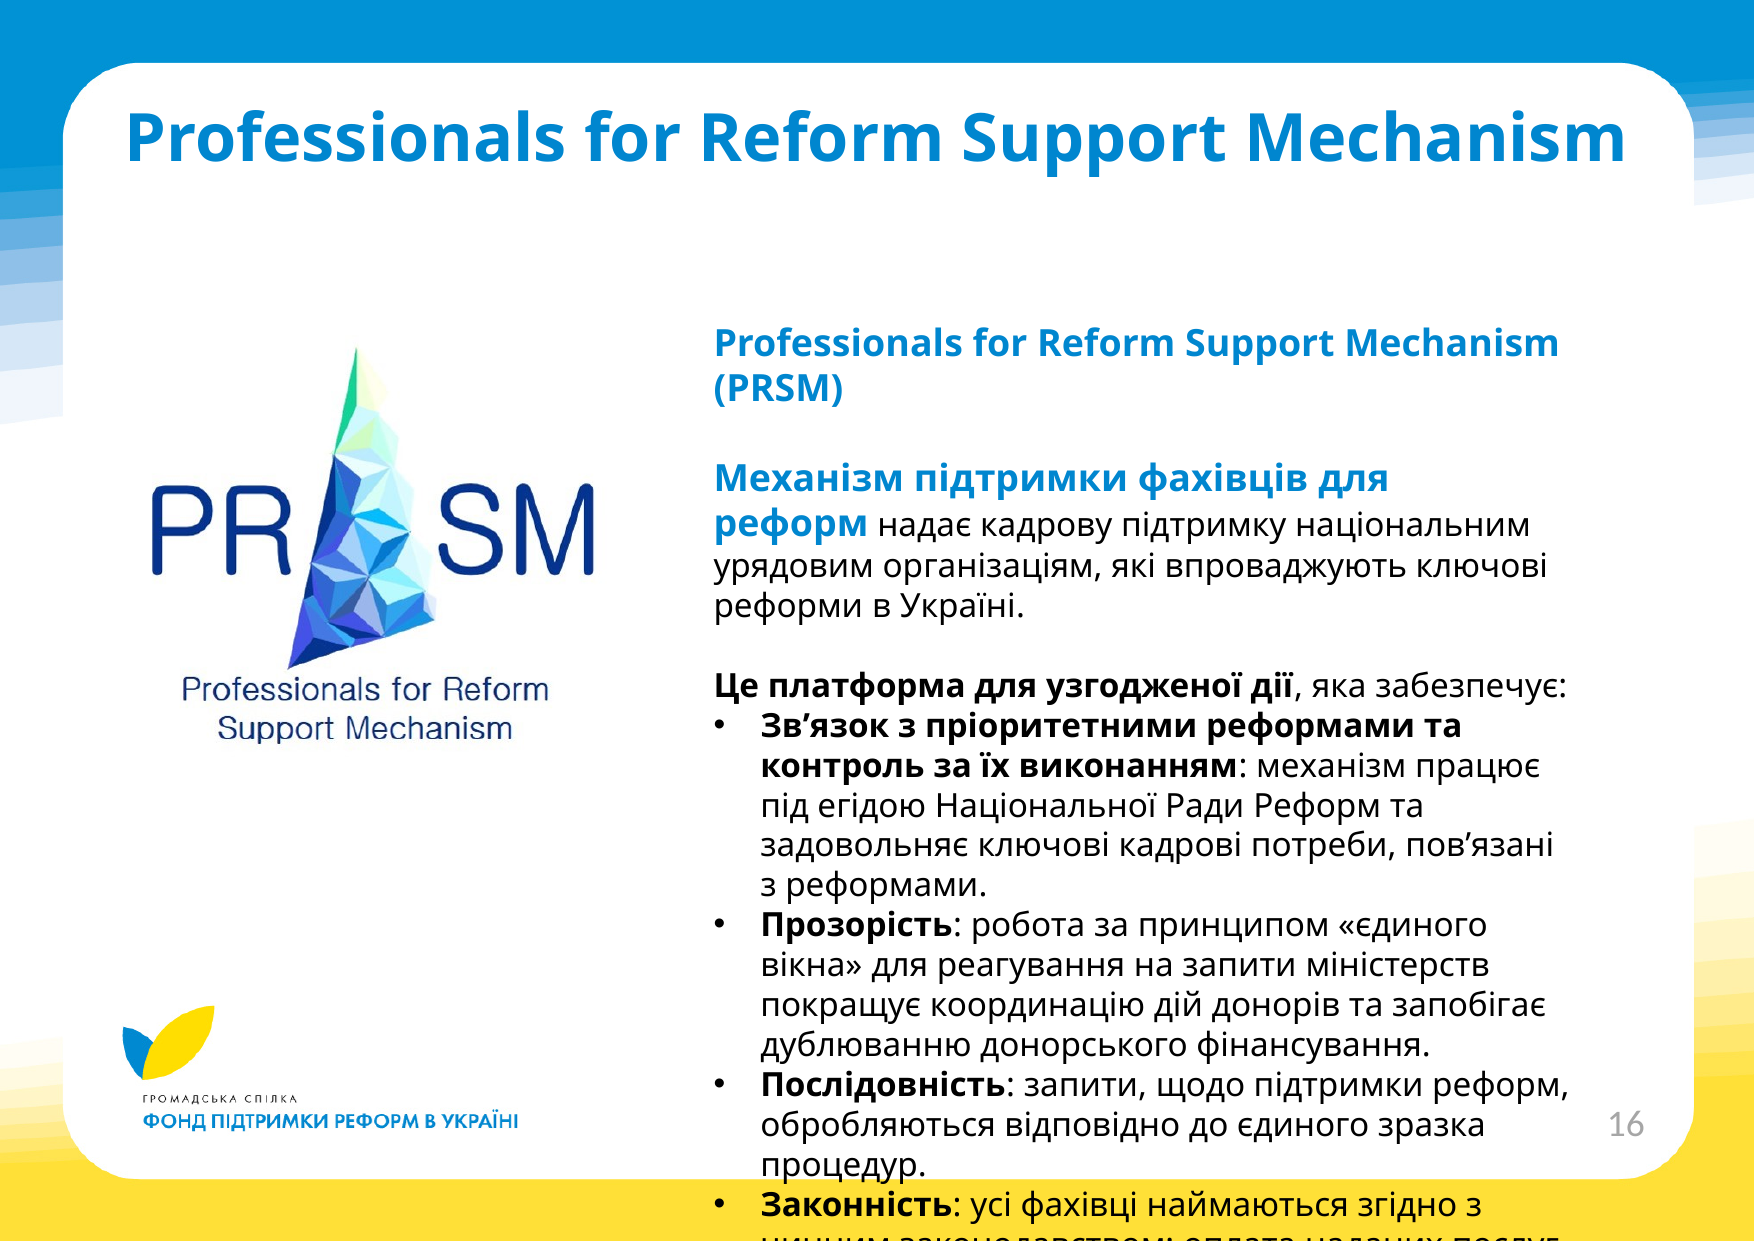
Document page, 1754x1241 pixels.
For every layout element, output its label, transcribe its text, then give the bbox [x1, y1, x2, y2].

text_box 16 [1572, 1091, 1660, 1152]
picture [0, 63, 1754, 1241]
text_box Professionals for Reform Support Mechanism (PRSM) Механізм підтримки фахівців для реформ надає кадрову підтримку національним урядовим організаціям, які впроваджують ключові реформи в Україні. Це платформа для узгодженої дії, яка забезпечує: Зв’язок з пріоритетними реформами та контроль за їх виконанням: механізм працює під егідою Національної Ради Реформ та задовольняє ключові кадрові потреби, пов’язані з реформами. Прозорість: робота за принципом «єдиного вікна» для реагування на запити міністерств покращує координацію дій донорів та запобігає дублюванню донорського фінансування. Послідовність: запити, щодо підтримки реформ, обробляються відповідно до єдиного зразка процедур. Законність: усі фахівці наймаються згідно з чинним законодавством; оплата наданих послуг здійснюється шляхом банківського переказу. [713, 319, 1572, 1241]
text_box Professionals for Reform Support Mechanism [109, 86, 1646, 182]
